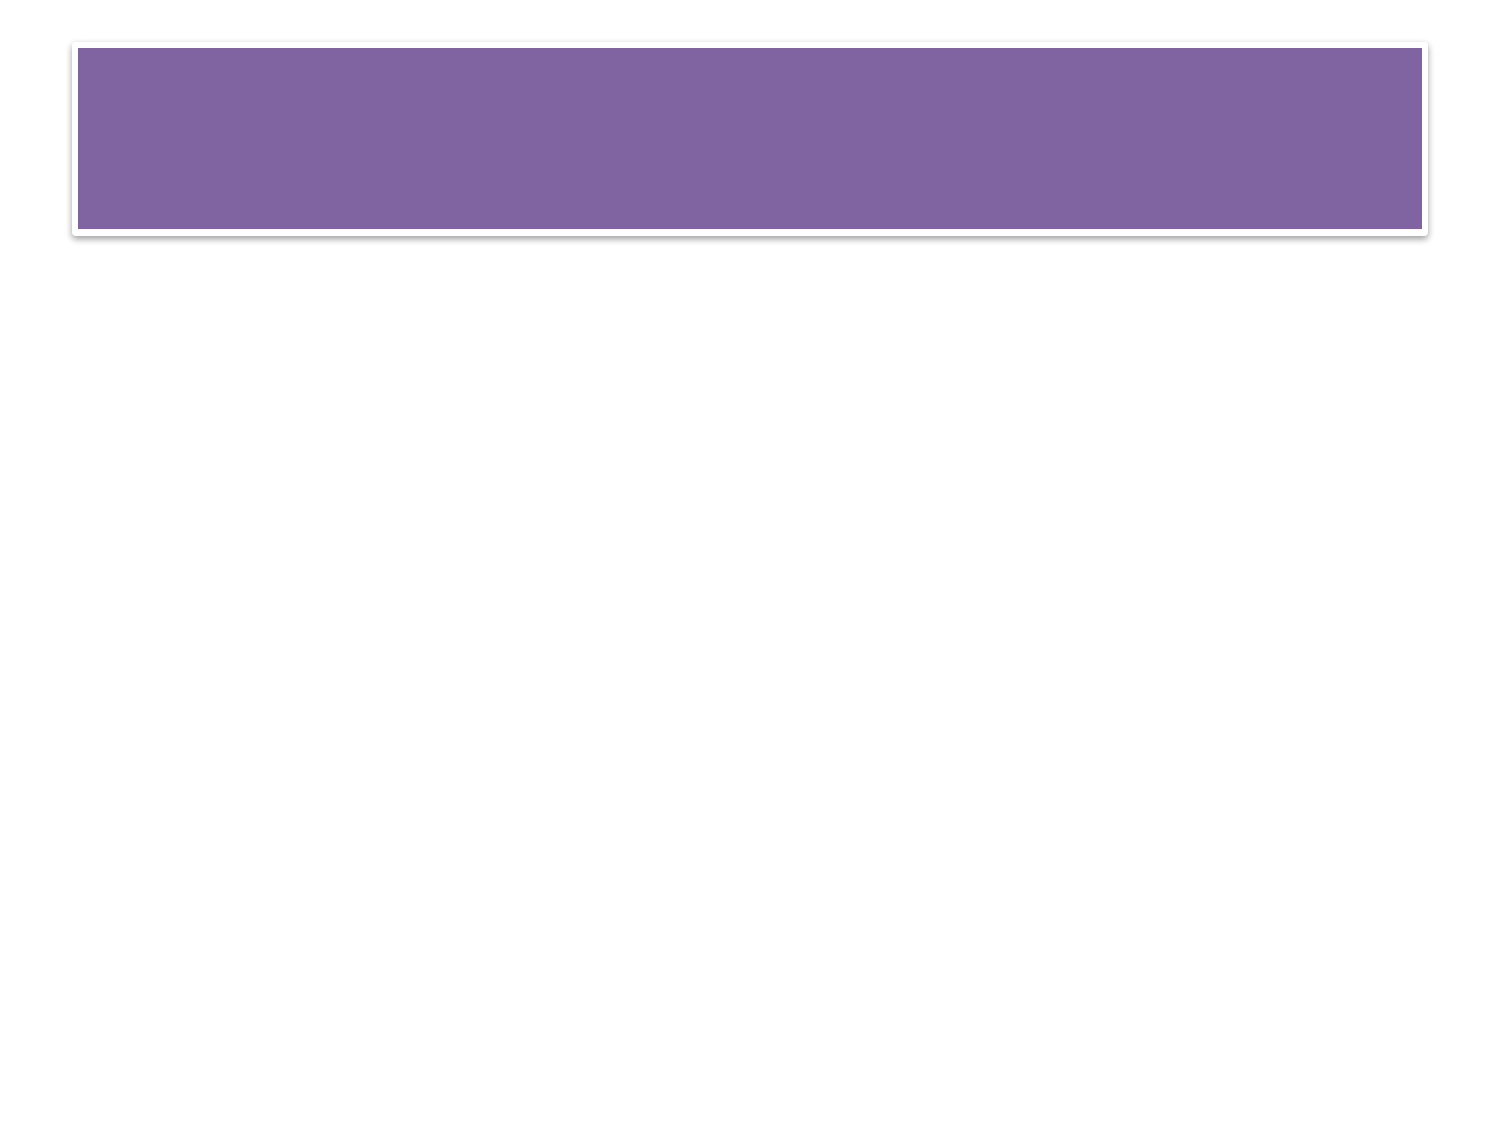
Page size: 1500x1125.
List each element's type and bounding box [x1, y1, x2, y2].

title [72, 42, 1428, 236]
